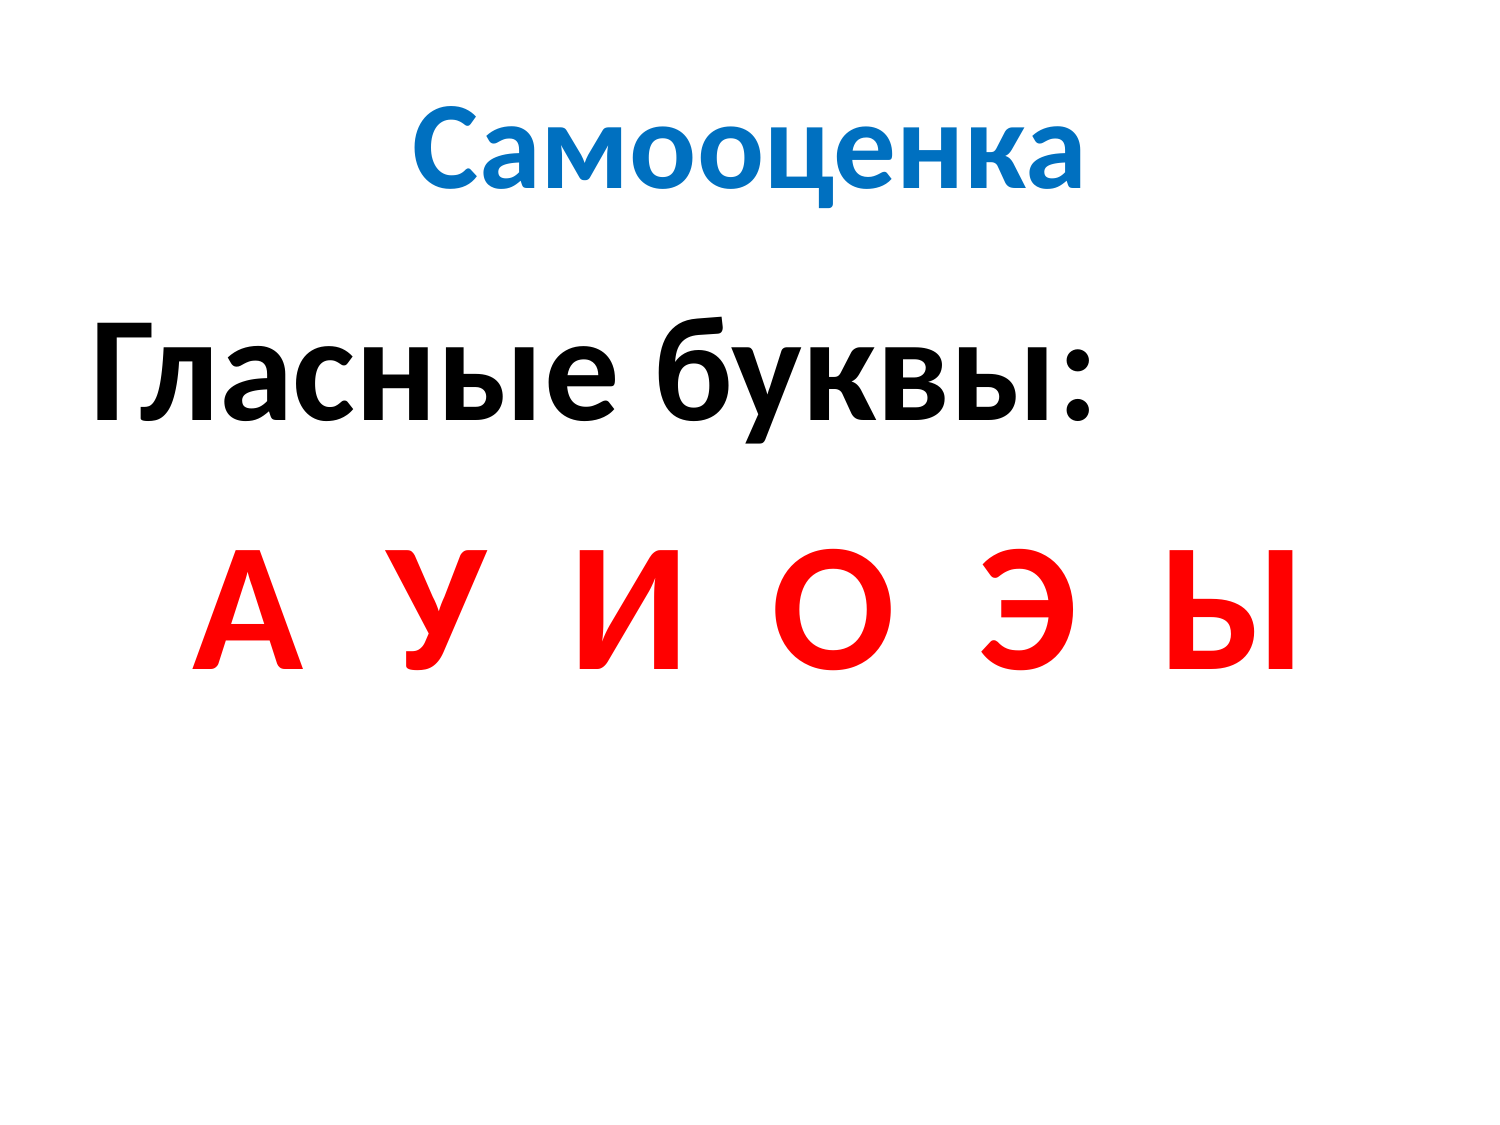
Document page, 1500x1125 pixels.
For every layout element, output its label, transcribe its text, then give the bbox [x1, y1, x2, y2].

list Гласные буквы: А У И О Э Ы [75, 262, 1425, 1005]
title Самооценка [75, 45, 1425, 233]
